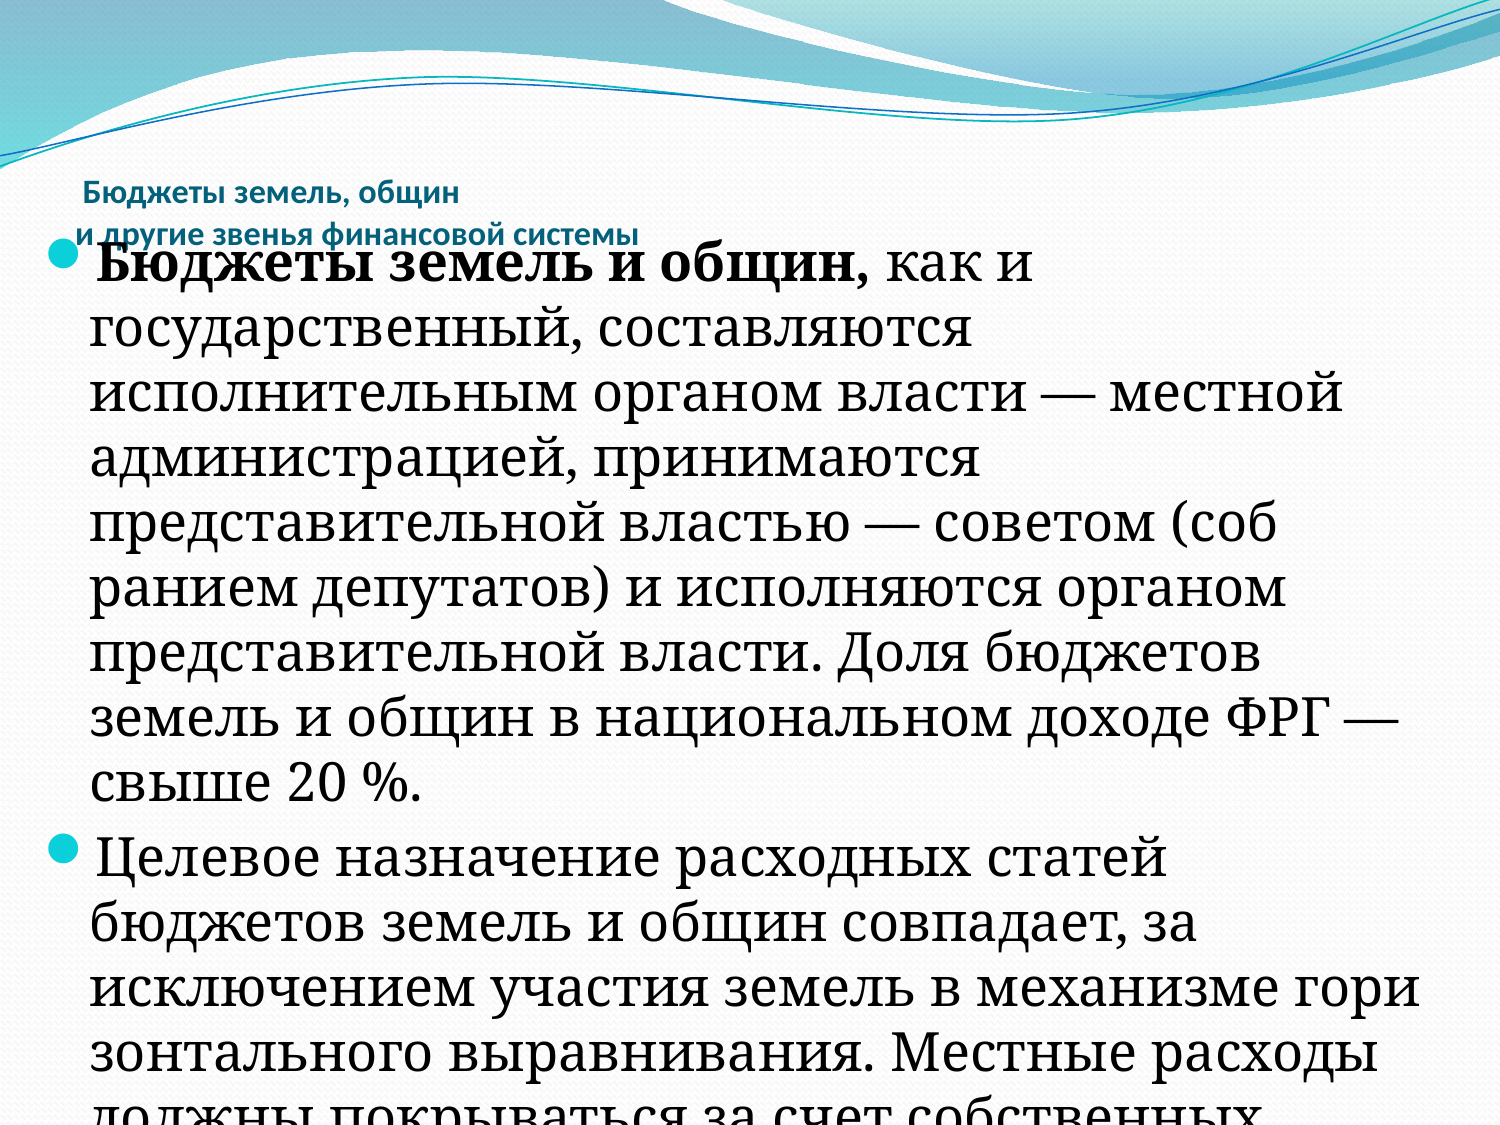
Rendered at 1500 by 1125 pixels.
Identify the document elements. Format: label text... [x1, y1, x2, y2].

title Бюджеты земель, общин и другие звенья финансовой системы [75, 160, 1425, 219]
list Бюджеты земель и общин, как и государственный, составля­ются исполнительным органом власти — местной администра­цией, принимаются представительной властью — советом (соб­ранием депутатов) и исполняются органом представительной власти. Доля бюджетов земель и общин в национальном доходе ФРГ — свыше 20 %. Целевое назначение расходных статей бюджетов земель и об­щин совпадает, за исключением участия земель в механизме гори­зонтального выравнивания. Местные расходы должны покрываться за счет собственных доходов — принцип самоокупаемости. [29, 219, 1459, 1083]
